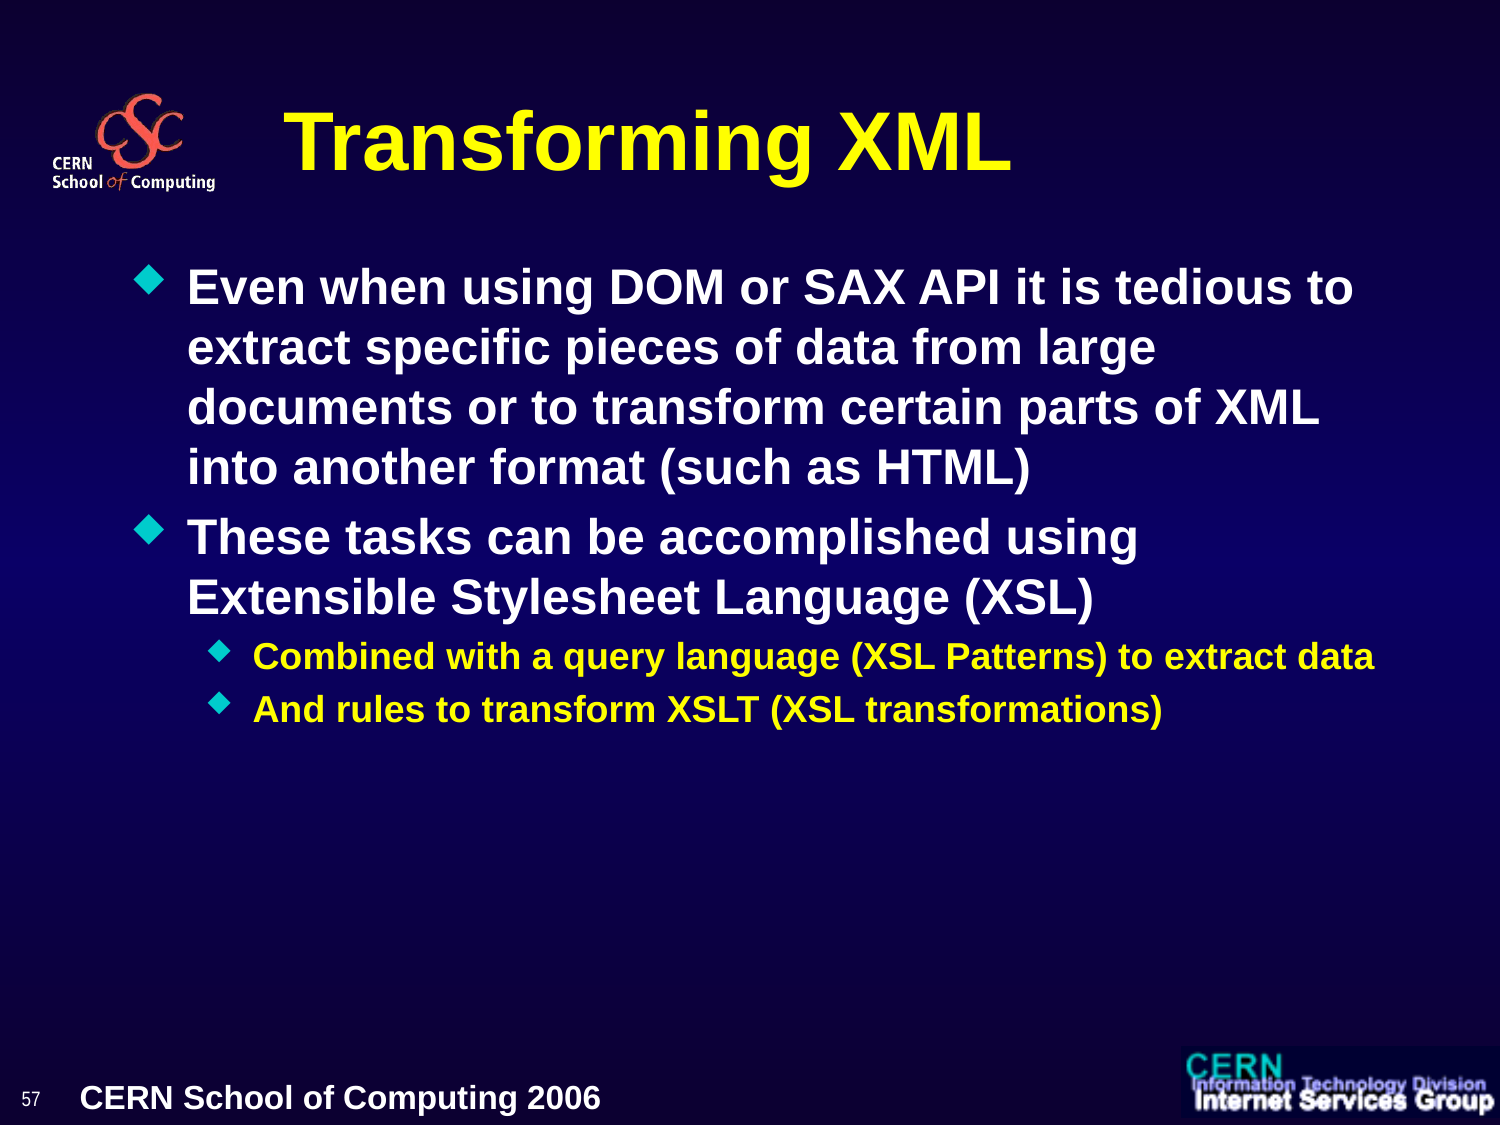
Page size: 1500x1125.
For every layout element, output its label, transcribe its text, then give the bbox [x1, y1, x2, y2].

picture [43, 90, 221, 192]
slide_number 57 [6, 1073, 320, 1124]
list Even when using DOM or SAX API it is tedious to extract specific pieces of data from large documents or to transform certain parts of XML into another format (such as HTML) These tasks can be accomplished using Extensible Stylesheet Language (XSL) Combined with a query language (XSL Patterns) to extract data And rules to transform XSLT (XSL transformations) [115, 246, 1391, 976]
title Transforming XML [268, 32, 1500, 243]
picture [1181, 1046, 1500, 1118]
